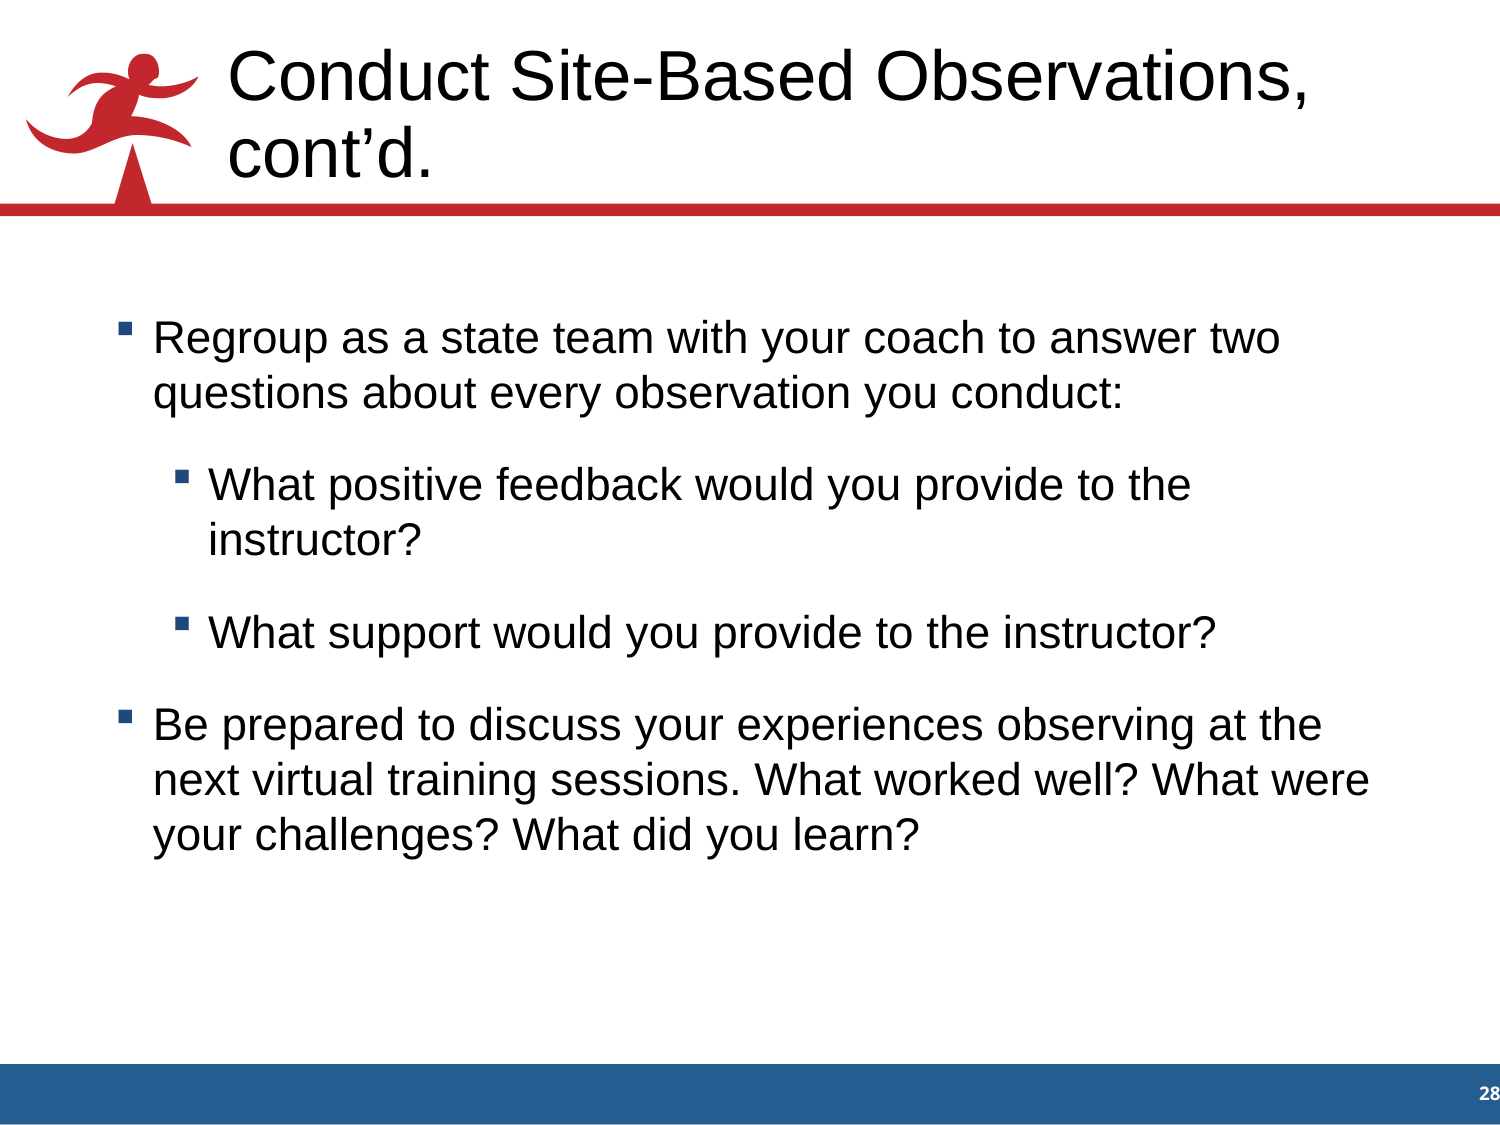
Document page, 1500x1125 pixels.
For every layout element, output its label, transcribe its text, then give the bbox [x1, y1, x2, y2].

text_box Regroup as a state team with your coach to answer two questions about every observation you conduct: What positive feedback would you provide to the instructor? What support would you provide to the instructor? Be prepared to discuss your experiences observing at the next virtual training sessions. What worked well? What were your challenges? What did you learn? [99, 299, 1400, 1025]
picture [0, 0, 1500, 1125]
title Conduct Site-Based Observations, cont’d. [212, 50, 1375, 200]
